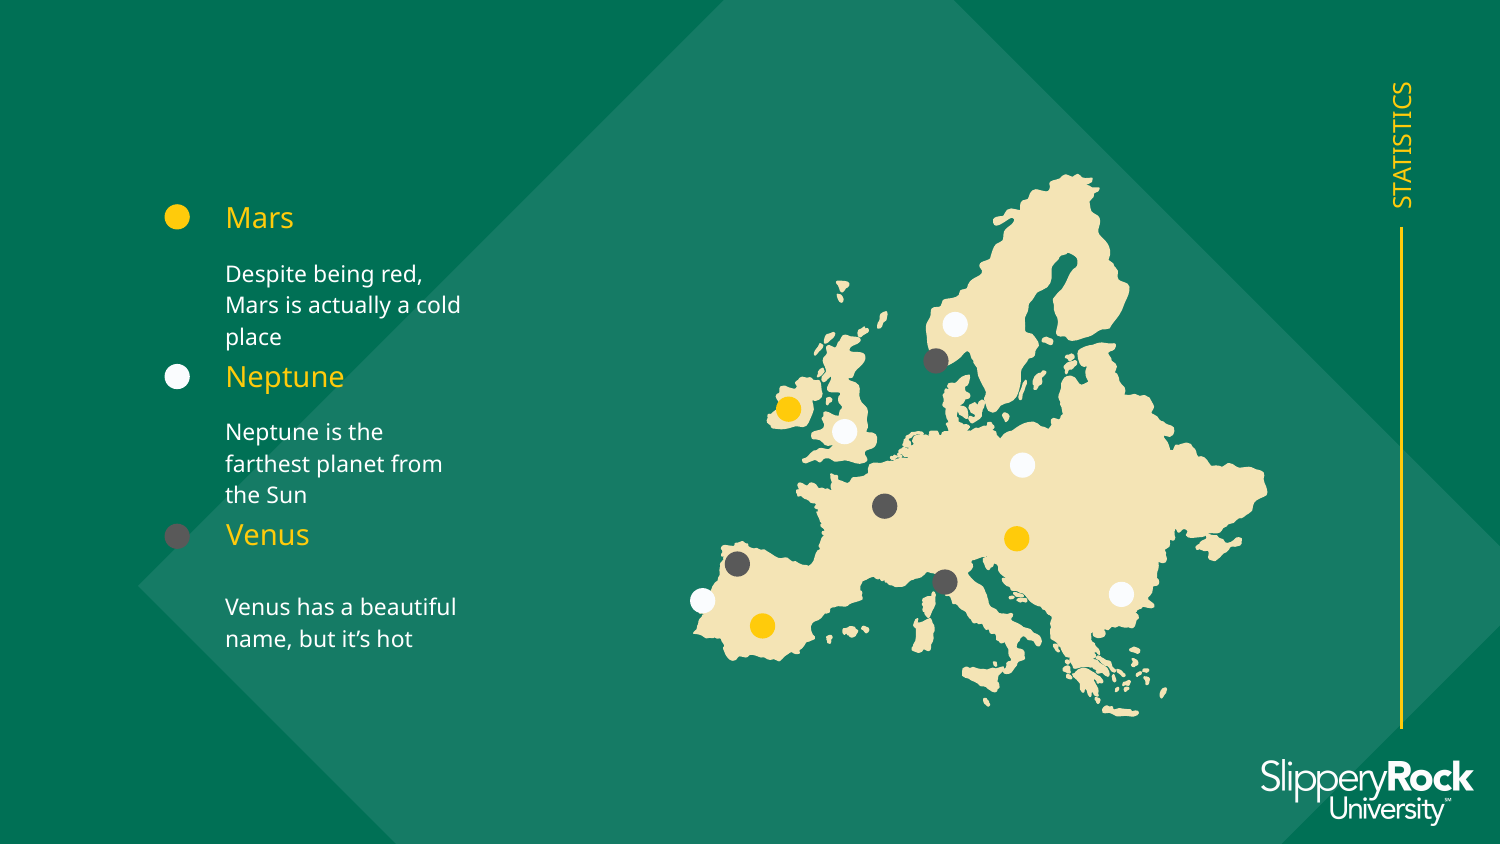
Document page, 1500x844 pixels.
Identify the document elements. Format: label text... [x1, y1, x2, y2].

title Neptune [210, 349, 532, 402]
title Mars [210, 190, 532, 243]
text_box [164, 363, 190, 390]
text_box [164, 523, 190, 549]
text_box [693, 174, 1268, 717]
text_box Venus has a beautiful name, but it’s hot [210, 560, 489, 653]
text_box [164, 204, 190, 230]
text_box Despite being red, Mars is actually a cold place [210, 242, 489, 336]
title Venus [211, 508, 533, 561]
title STATISTICS [1383, 66, 1420, 778]
picture [1261, 759, 1474, 826]
text_box Neptune is the farthest planet from the Sun [210, 401, 489, 494]
